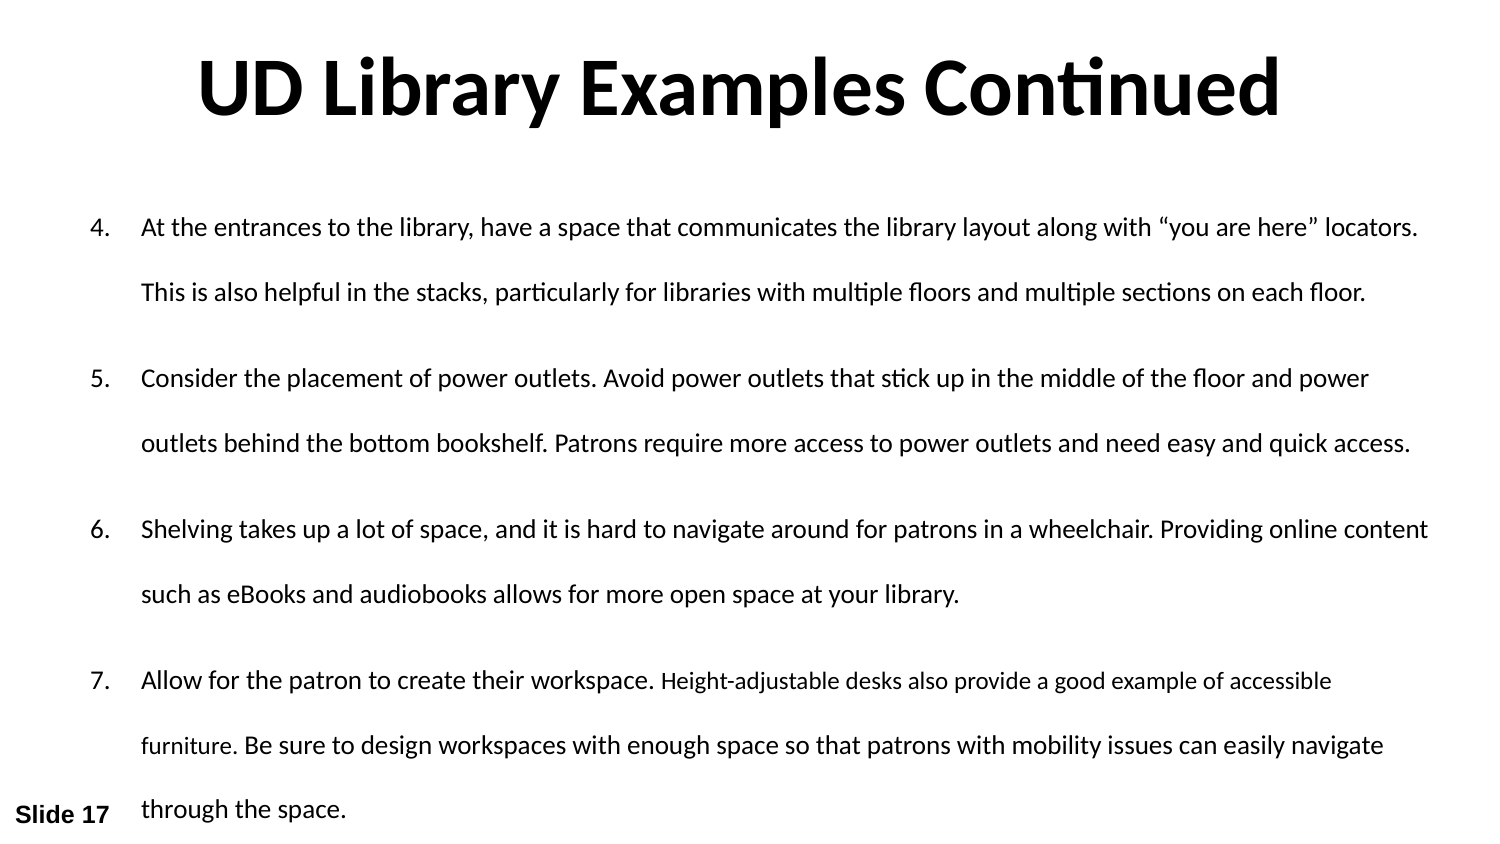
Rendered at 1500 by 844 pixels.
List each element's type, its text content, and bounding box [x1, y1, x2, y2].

list At the entrances to the library, have a space that communicates the library layout along with “you are here” locators. This is also helpful in the stacks, particularly for libraries with multiple floors and multiple sections on each floor. Consider the placement of power outlets. Avoid power outlets that stick up in the middle of the floor and power outlets behind the bottom bookshelf. Patrons require more access to power outlets and need easy and quick access. Shelving takes up a lot of space, and it is hard to navigate around for patrons in a wheelchair. Providing online content such as eBooks and audiobooks allows for more open space at your library. Allow for the patron to create their workspace. Height-adjustable desks also provide a good example of accessible furniture. Be sure to design workspaces with enough space so that patrons with mobility issues can easily navigate through the space. [51, 162, 1449, 817]
text_box Slide 17 [0, 783, 133, 844]
title UD Library Examples Continued [182, 17, 1318, 139]
